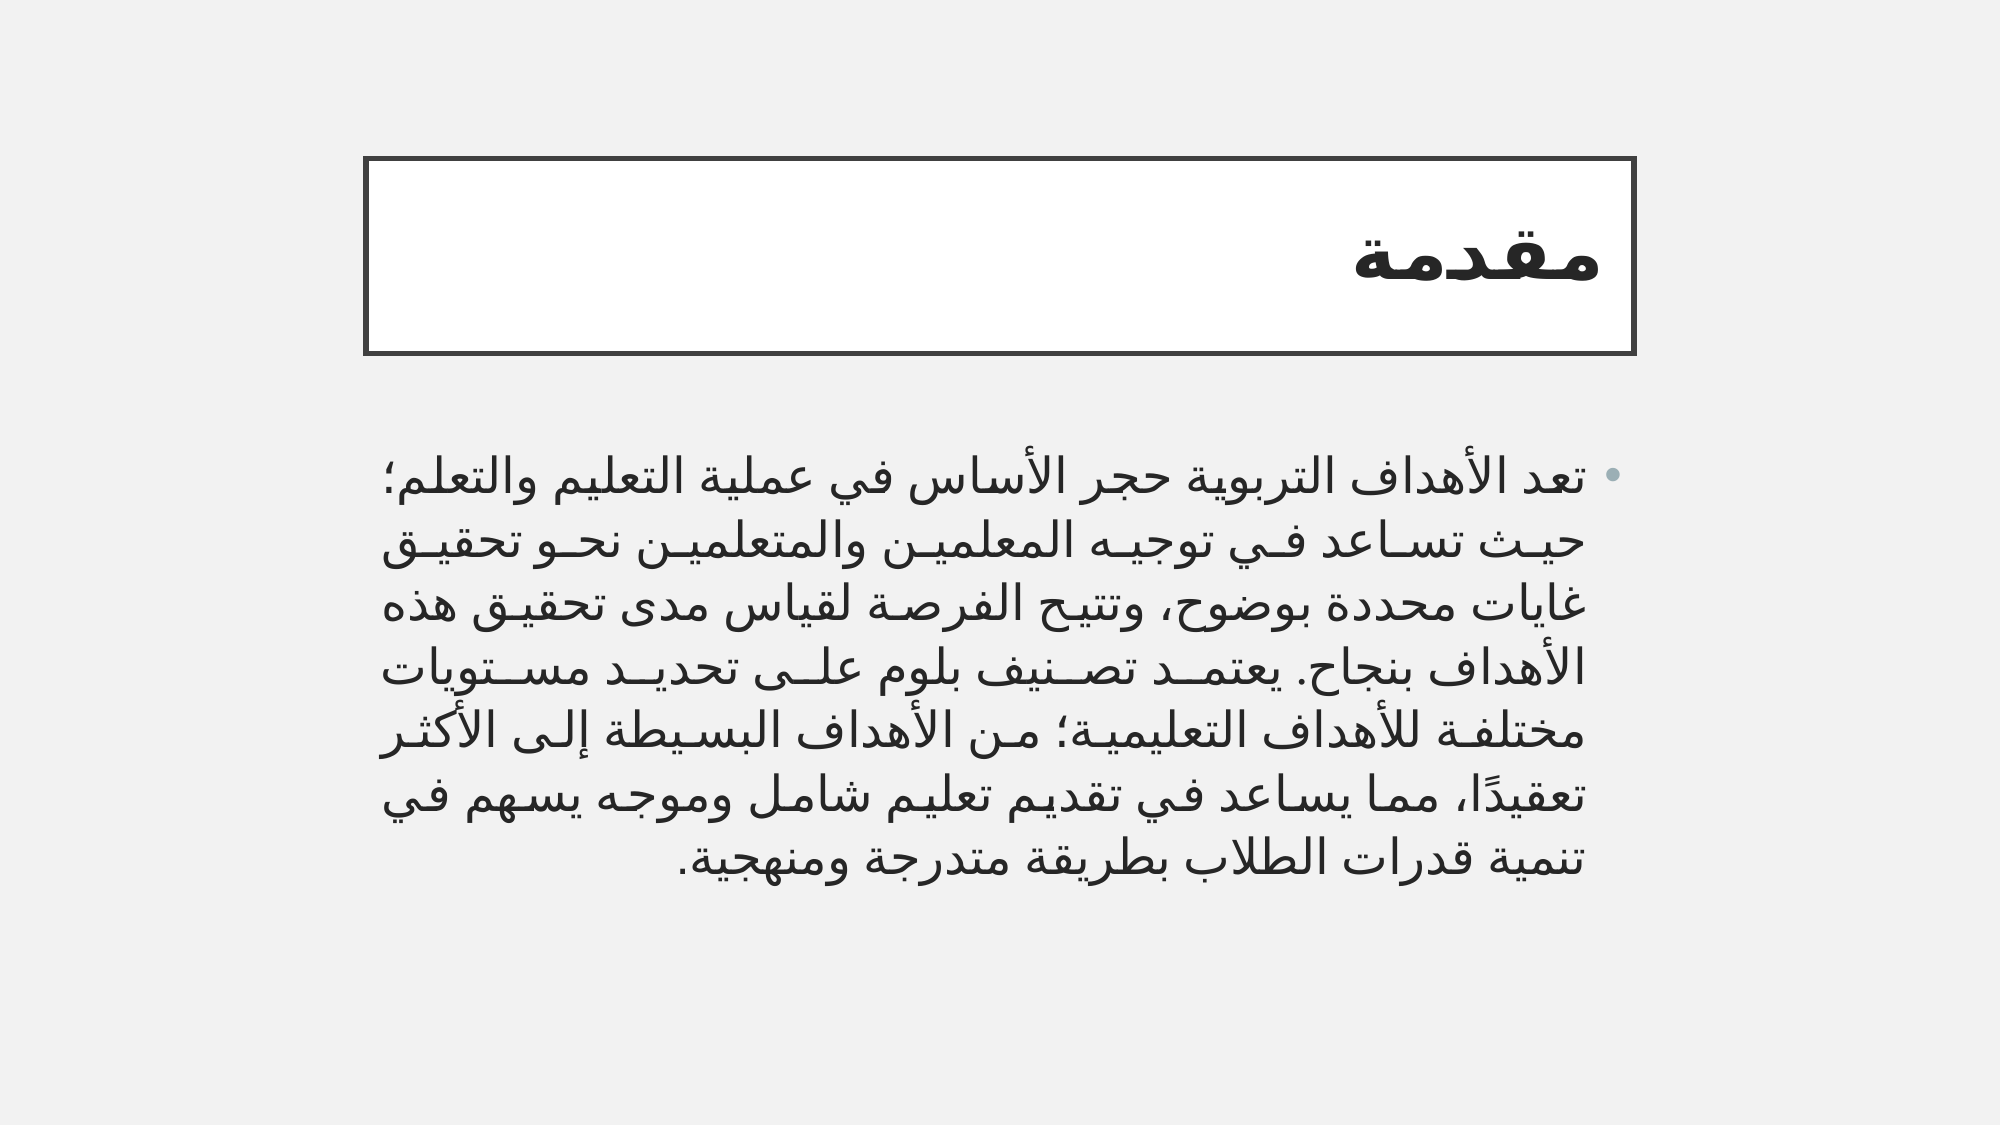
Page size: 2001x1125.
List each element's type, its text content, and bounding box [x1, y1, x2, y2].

title مقدمة [363, 156, 1637, 356]
list تعد الأهداف التربوية حجر الأساس في عملية التعليم والتعلم؛ حيث تساعد في توجيه المعلمين والمتعلمين نحو تحقيق غايات محددة بوضوح، وتتيح الفرصة لقياس مدى تحقيق هذه الأهداف بنجاح. يعتمد تصنيف بلوم على تحديد مستويات مختلفة للأهداف التعليمية؛ من الأهداف البسيطة إلى الأكثر تعقيدًا، مما يساعد في تقديم تعليم شامل وموجه يسهم في تنمية قدرات الطلاب بطريقة متدرجة ومنهجية. [366, 432, 1634, 942]
